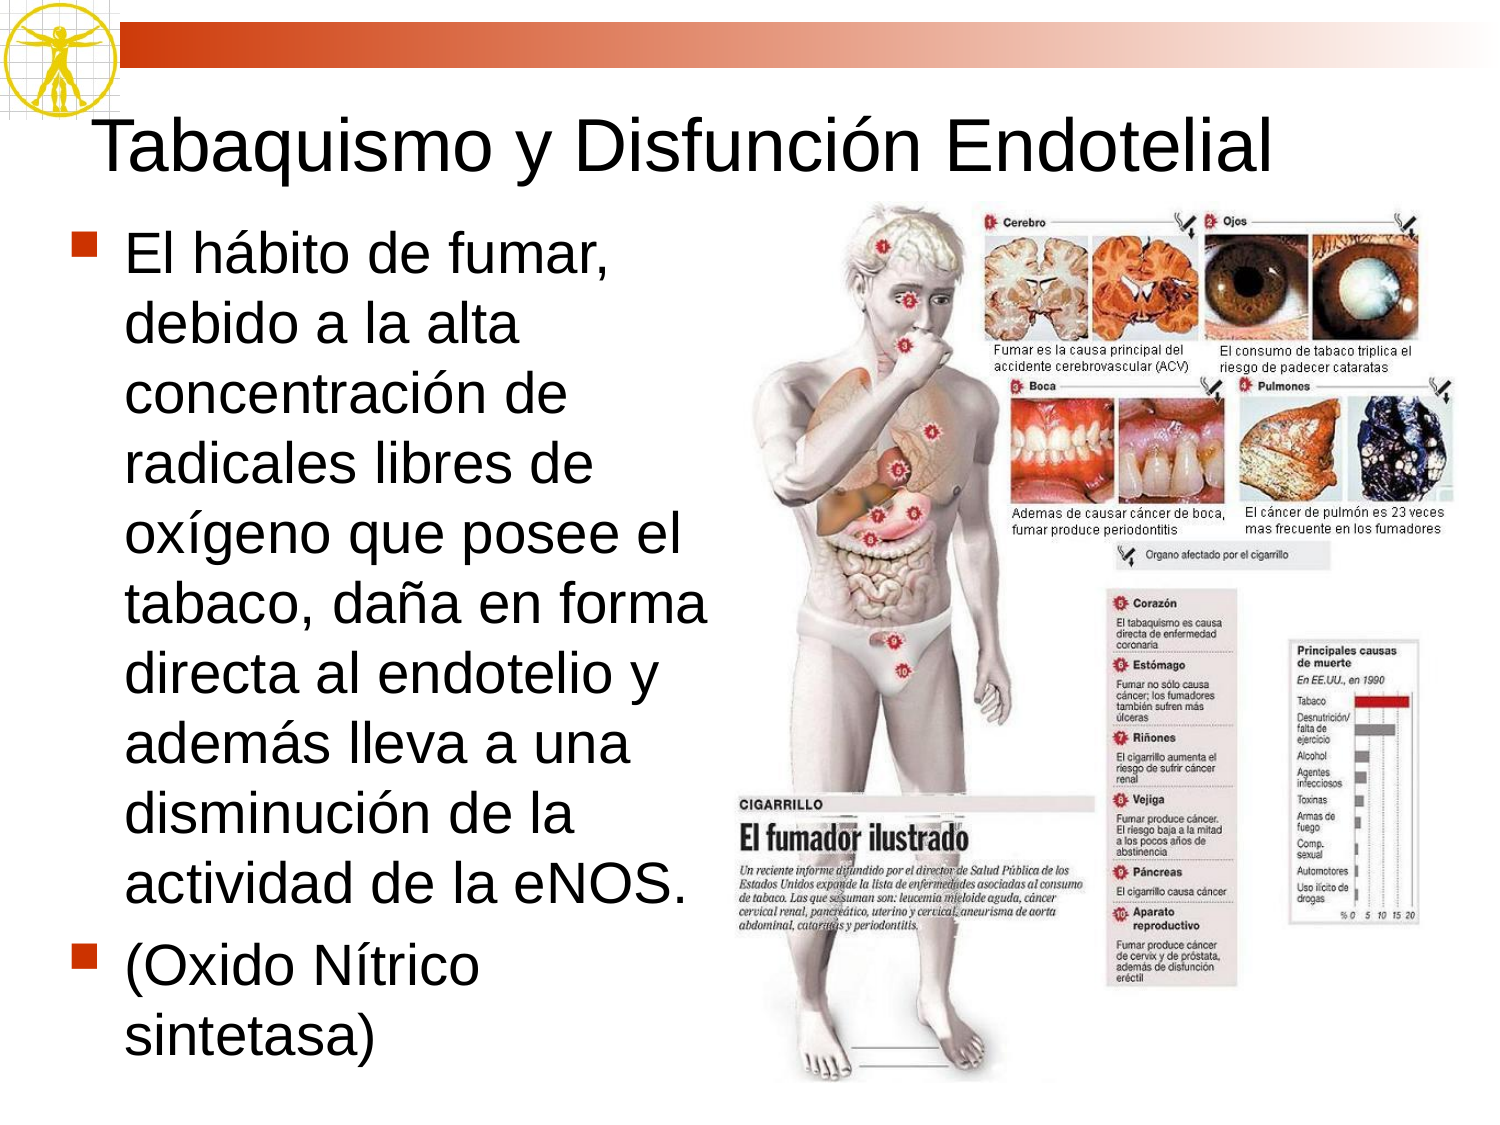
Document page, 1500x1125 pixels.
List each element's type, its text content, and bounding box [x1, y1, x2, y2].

picture [0, 0, 120, 120]
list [726, 201, 1459, 1083]
title Tabaquismo y Disfunción Endotelial [75, 75, 1425, 208]
list El hábito de fumar, debido a la alta concentración de radicales libres de oxígeno que posee el tabaco, daña en forma directa al endotelio y además lleva a una disminución de la actividad de la eNOS. (Oxido Nítrico sintetasa) [53, 208, 762, 1094]
